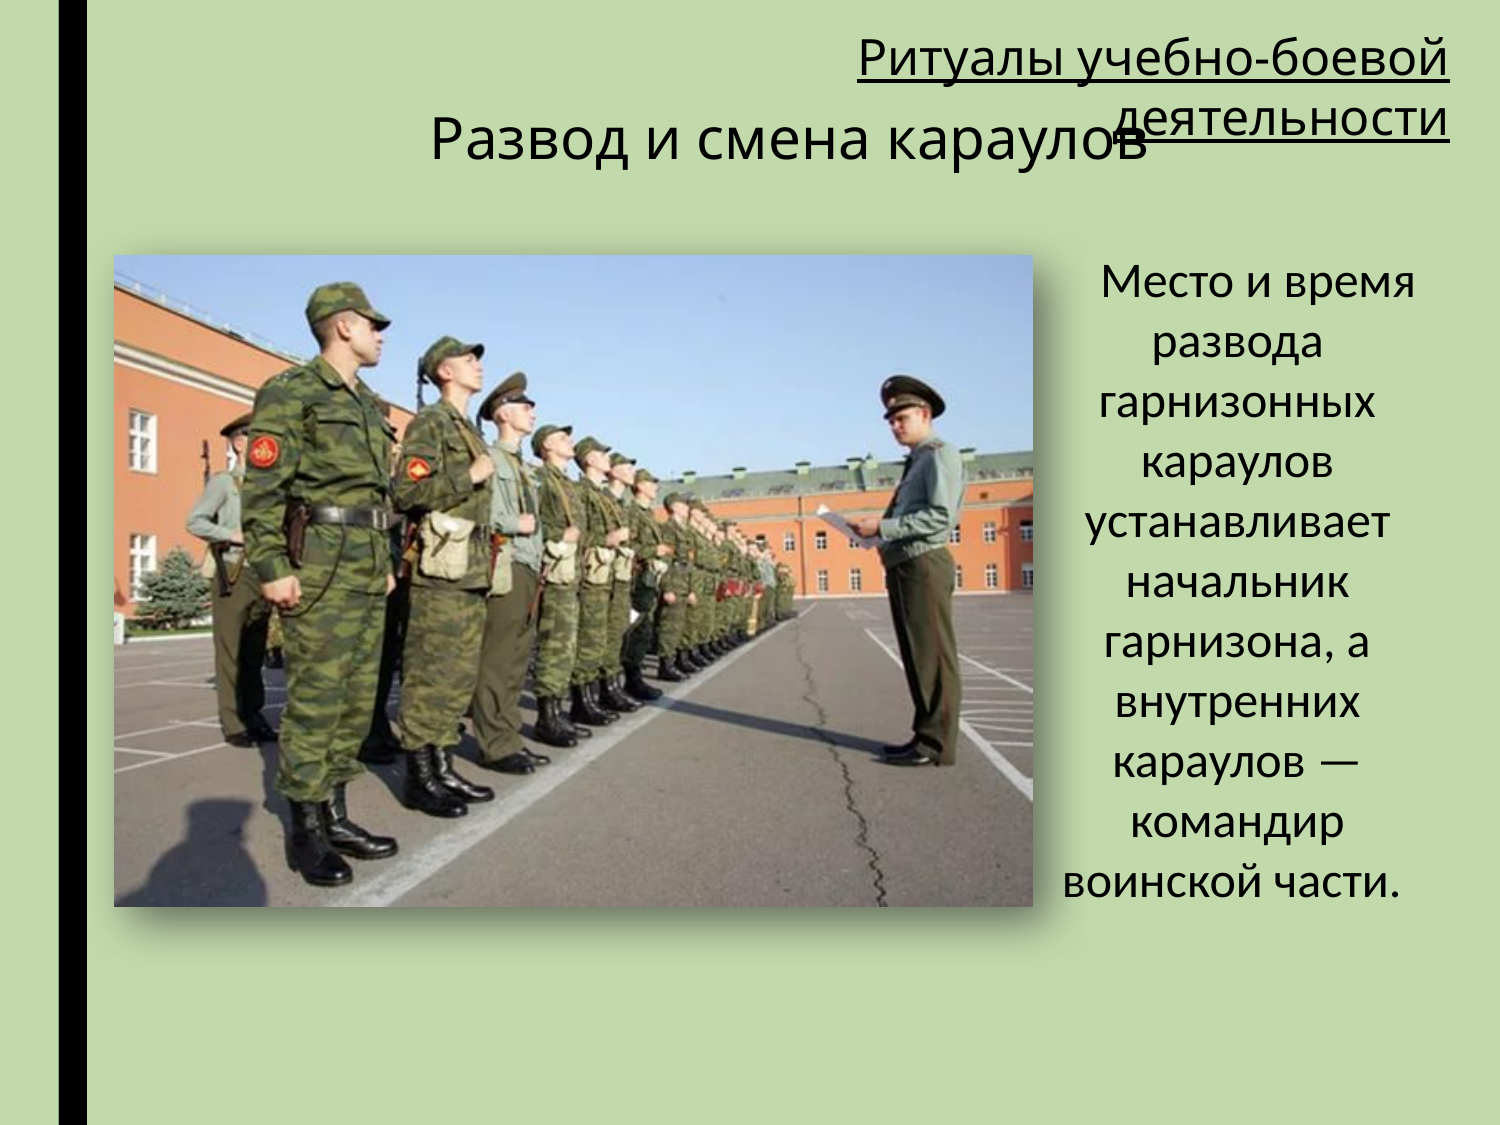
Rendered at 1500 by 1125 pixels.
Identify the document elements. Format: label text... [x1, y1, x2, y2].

text_box Место и время развода гарнизонных караулов устанавливает начальник гарнизона, а внутренних караулов — командир воинской части. [1009, 240, 1466, 916]
text_box Ритуалы учебно-боевой деятельности [646, 18, 1466, 94]
picture [114, 255, 1033, 907]
text_box Развод и смена караулов [114, 94, 1466, 179]
